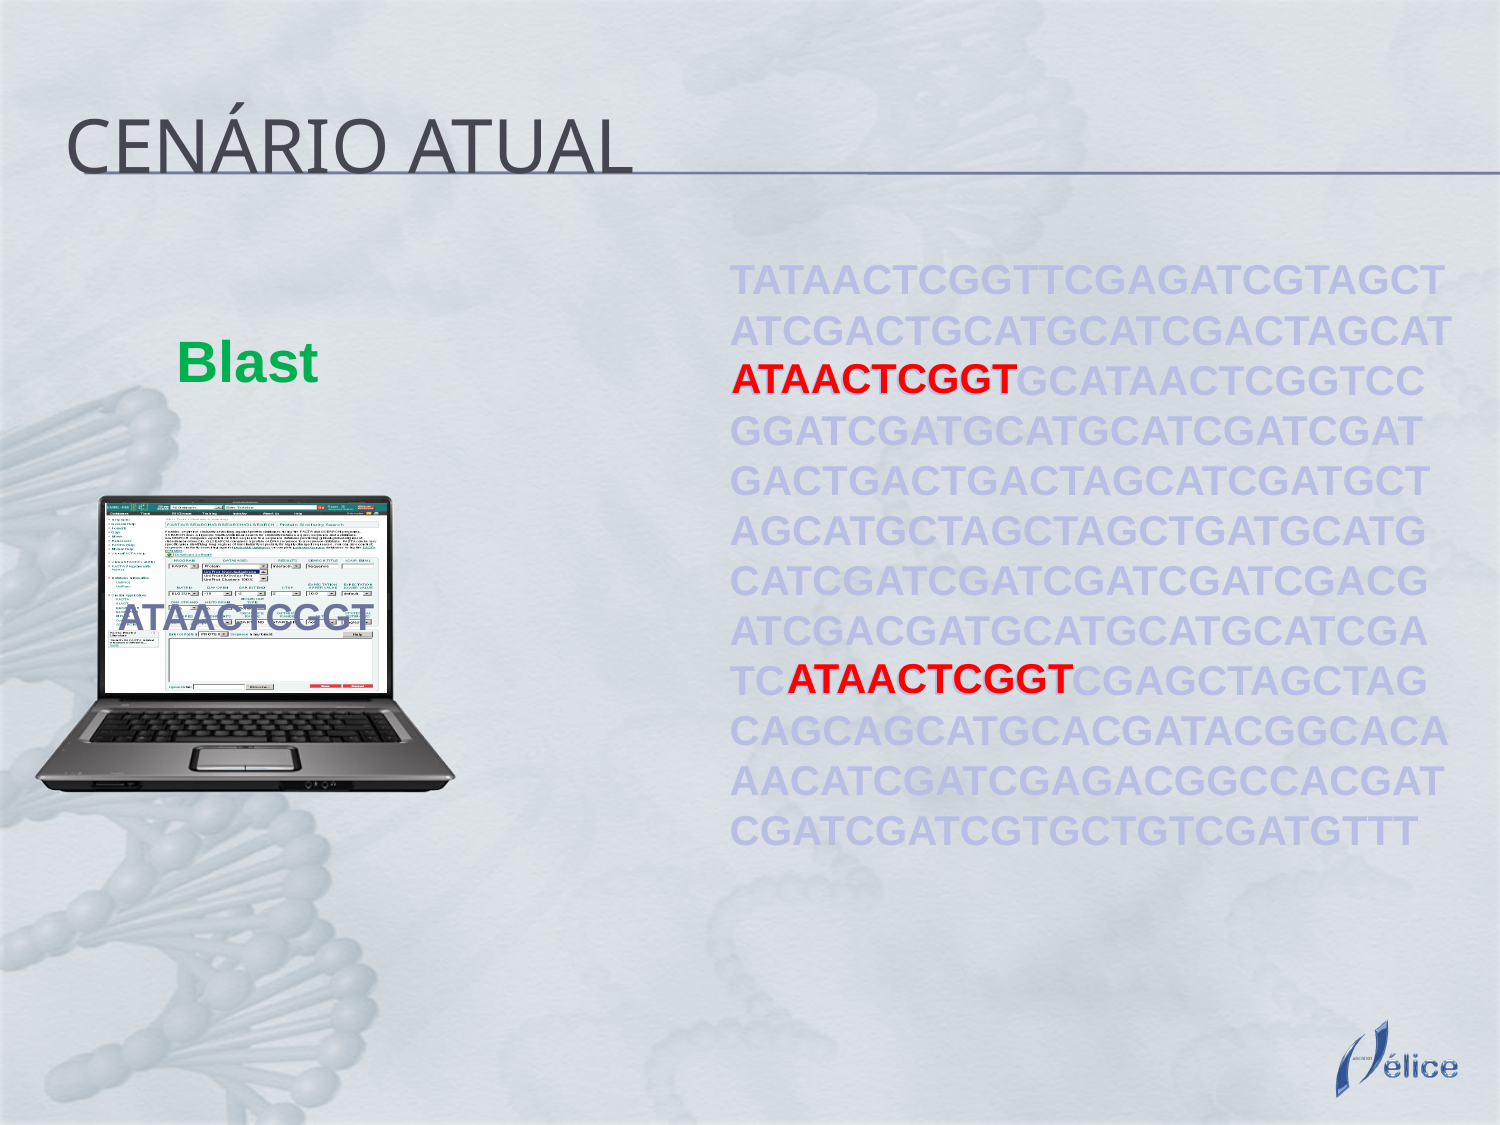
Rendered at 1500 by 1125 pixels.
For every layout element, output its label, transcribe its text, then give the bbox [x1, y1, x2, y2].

text_box ATAACTCGGT [772, 644, 1089, 710]
text_box ATAACTCGGT [716, 344, 1033, 410]
picture [1324, 1019, 1469, 1098]
title Cenário atual [50, 75, 1475, 213]
text_box TATAACTCGGTTCGAGATCGTAGCTATCGACTGCATGCATCGACTAGCATATAACTCGGTGCATAACTCGGTCCGGATCGATGCATGCATCGATCGATGACTGACTGACTAGCATCGATGCTAGCATGCTAGCTAGCTGATGCATGCATCGATCGATCGATCGATCGACGATCGACGATGCATGCATGCATCGATCATAACTCGGTCGAGCTAGCTAGCAGCAGCATGCACGATACGGCACAAACATCGATCGAGACGGCCACGATCGATCGATCGTGCTGTCGATGTTT [714, 246, 1465, 861]
picture [34, 433, 458, 856]
text_box Blast [161, 316, 335, 402]
